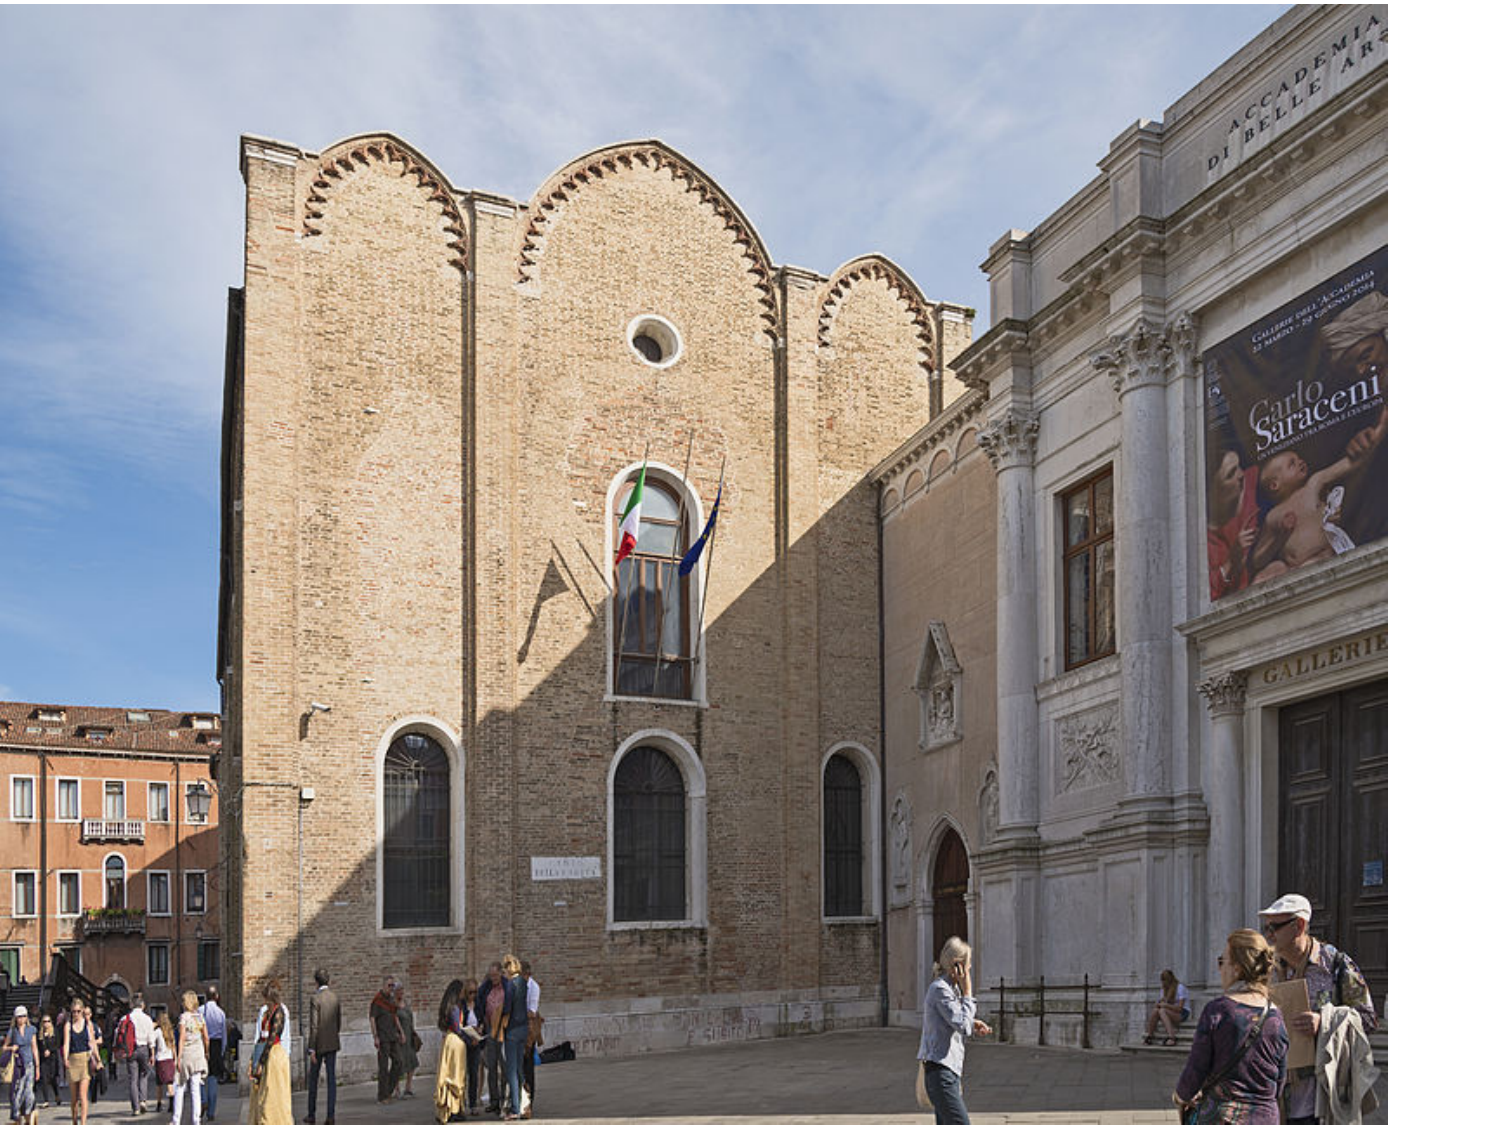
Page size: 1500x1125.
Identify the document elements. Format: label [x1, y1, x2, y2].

list [0, 3, 1389, 1125]
